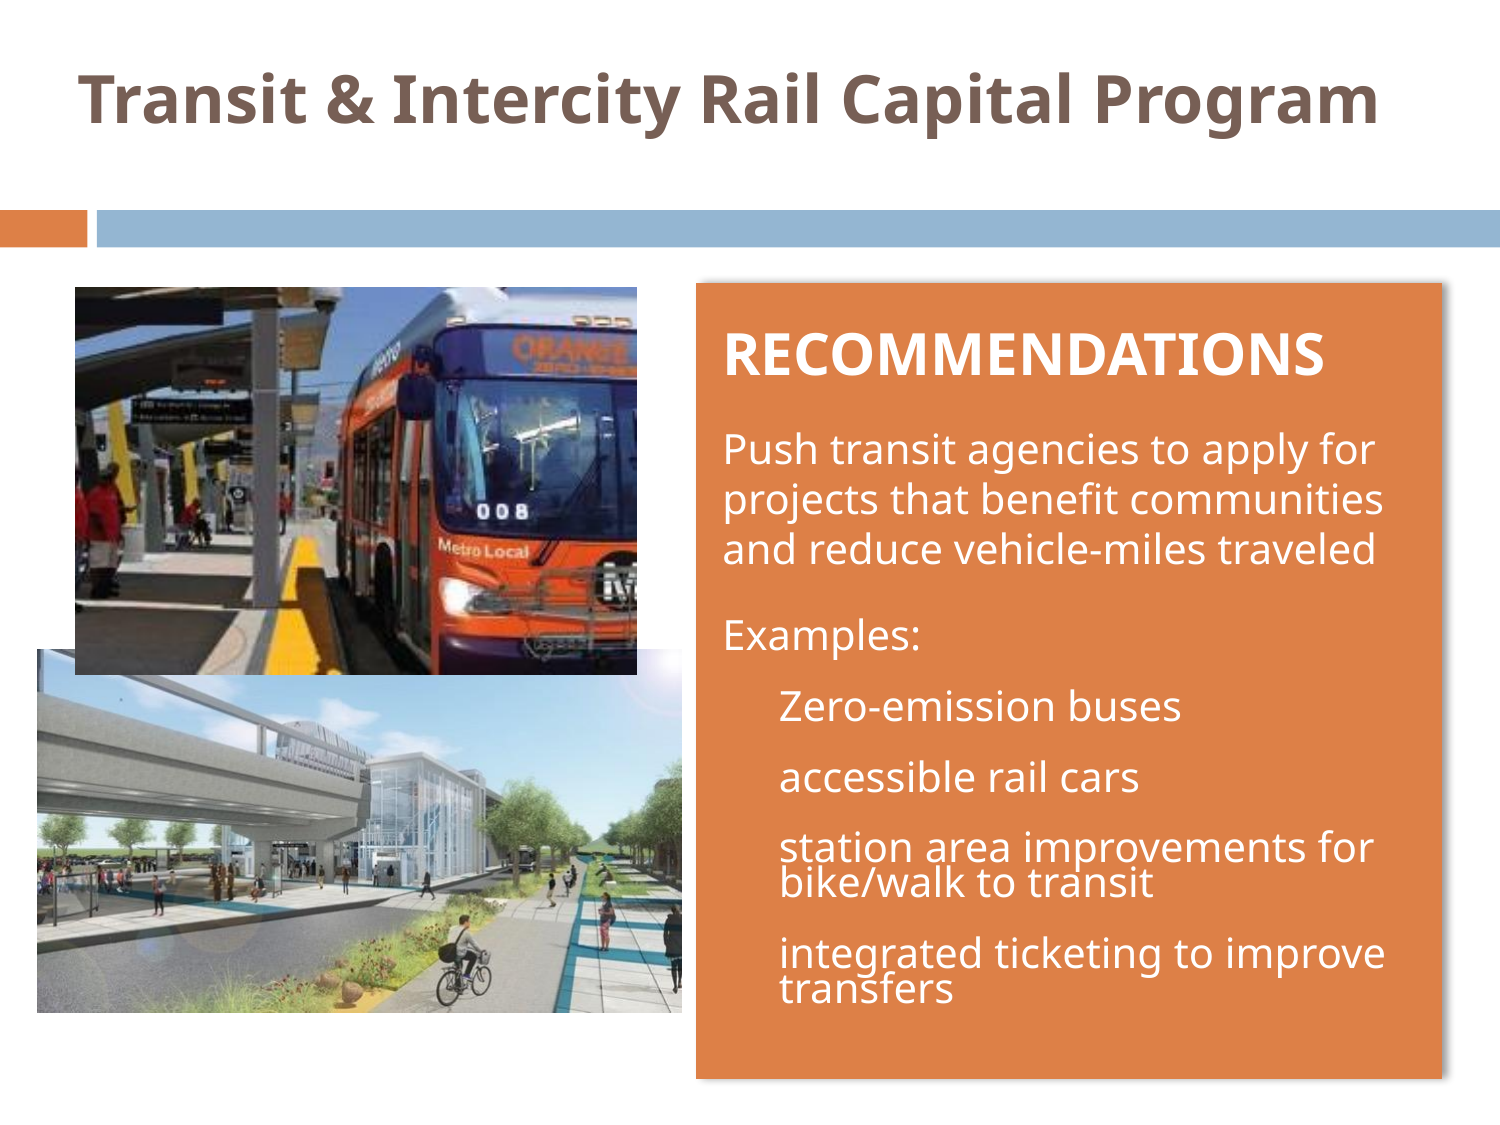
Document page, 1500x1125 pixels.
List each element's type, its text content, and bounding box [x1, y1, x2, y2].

picture [37, 649, 682, 1013]
list RECOMMENDATIONS Push transit agencies to apply for projects that benefit communities and reduce vehicle-miles traveled Examples: Zero-emission buses accessible rail cars station area improvements for bike/walk to transit integrated ticketing to improve transfers [696, 283, 1442, 1079]
text_box Transit & Intercity Rail Capital Program [62, 24, 1438, 168]
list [74, 287, 637, 676]
